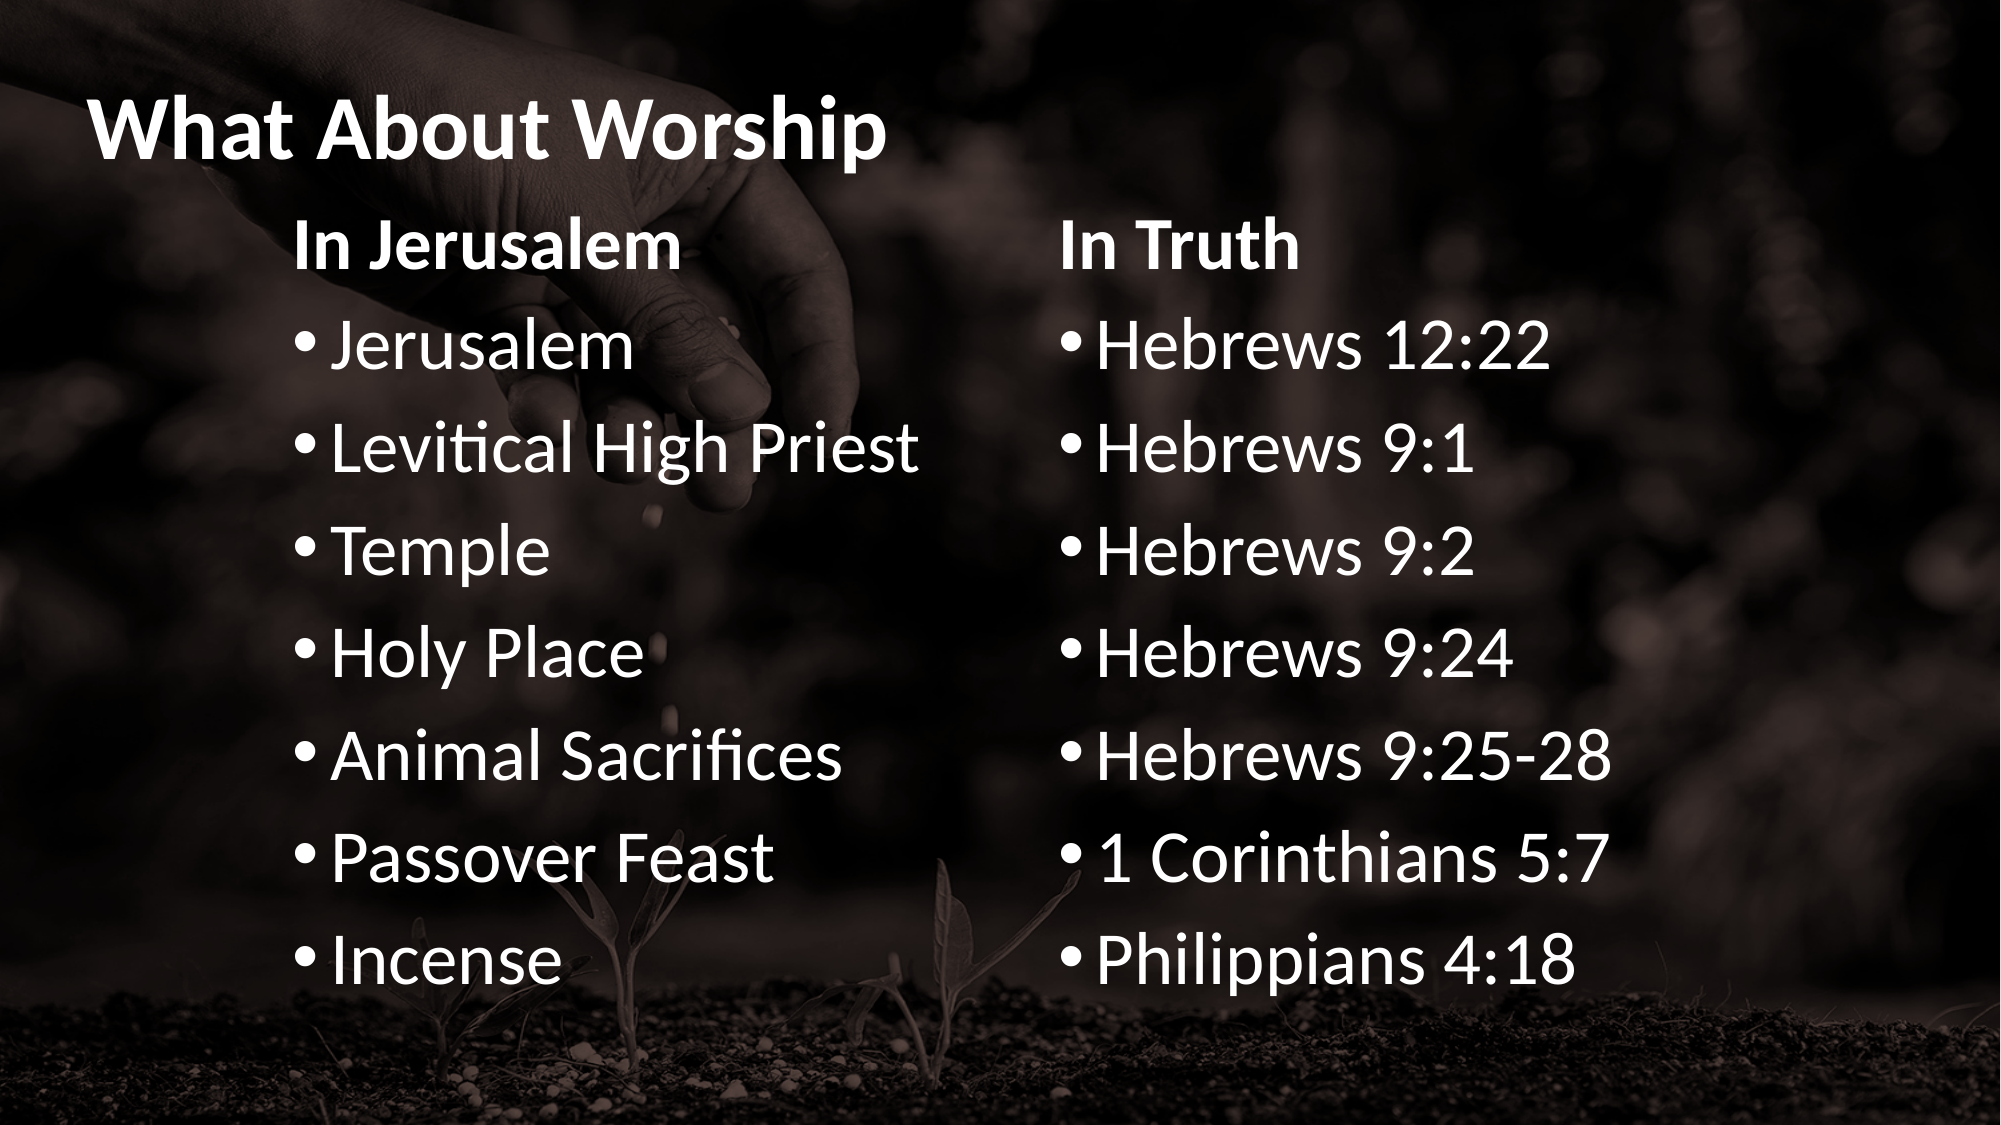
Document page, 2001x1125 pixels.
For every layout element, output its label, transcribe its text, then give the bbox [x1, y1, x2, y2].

list Jerusalem Levitical High Priest Temple Holy Place Animal Sacrifices Passover Feast Incense [277, 287, 941, 1031]
title What About Worship [71, 59, 1929, 186]
text_box In Truth [1043, 187, 1569, 293]
list Hebrews 12:22 Hebrews 9:1 Hebrews 9:2 Hebrews 9:24 Hebrews 9:25-28 1 Corinthians 5:7 Philippians 4:18 [1043, 287, 1706, 1025]
text_box In Jerusalem [277, 187, 866, 293]
